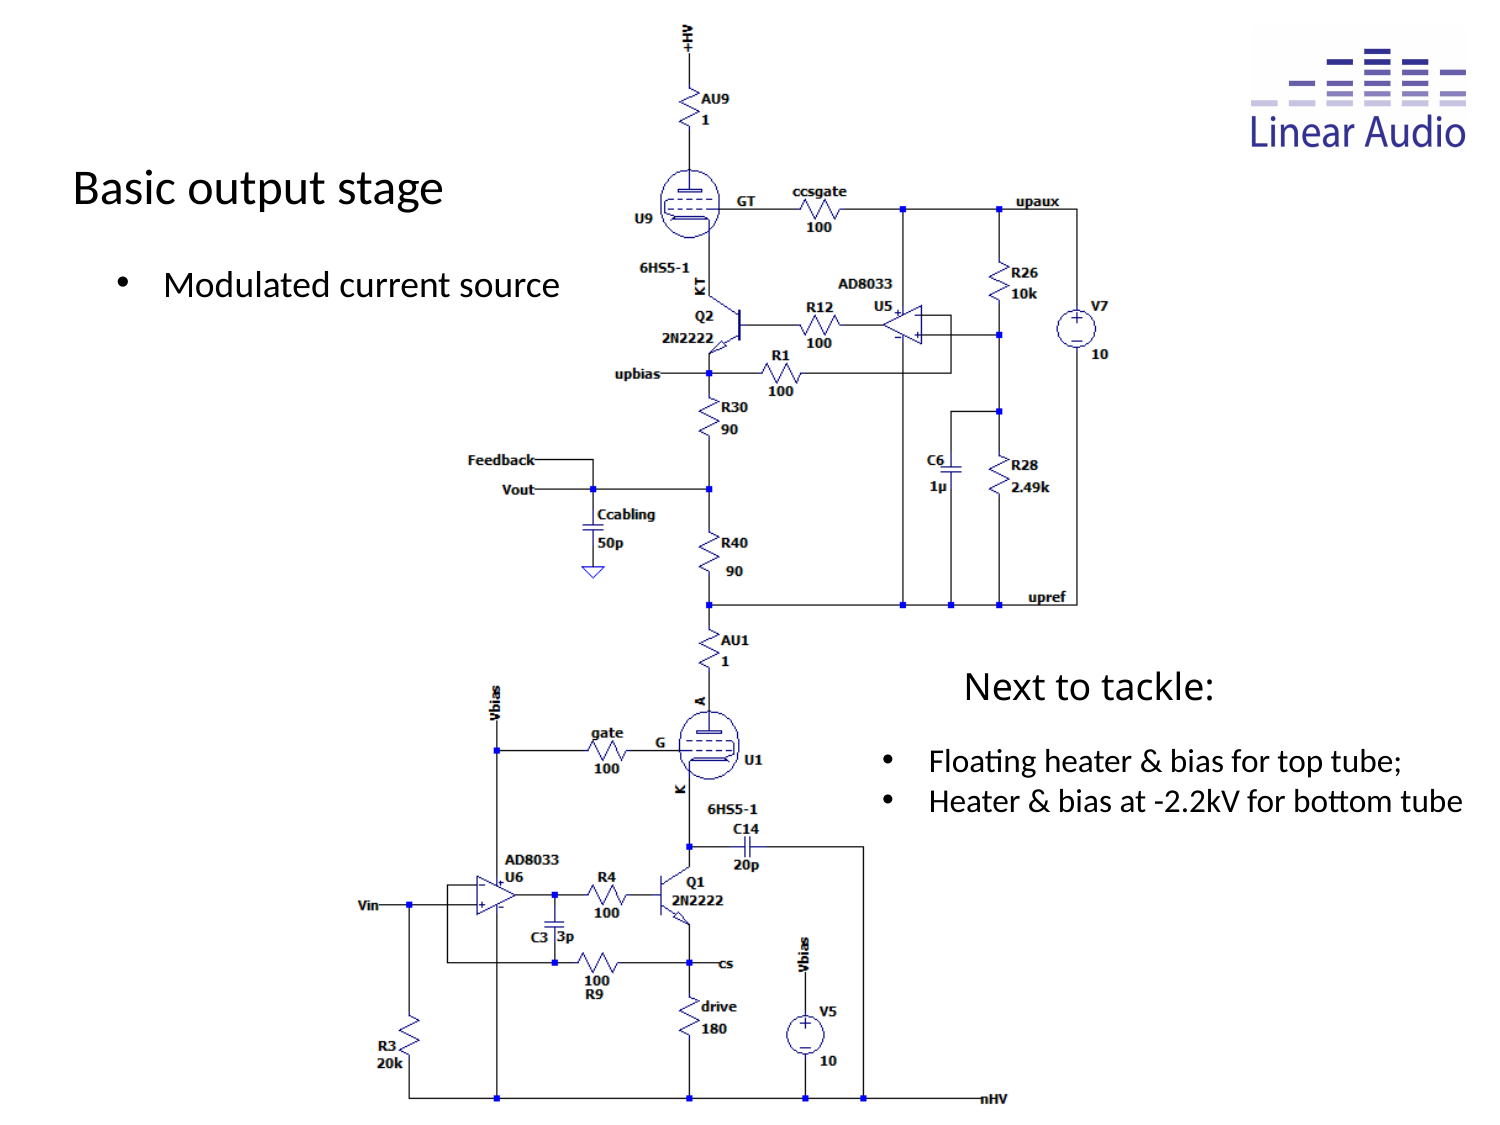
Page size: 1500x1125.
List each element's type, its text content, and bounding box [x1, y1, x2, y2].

text_box Modulated current source [101, 252, 326, 312]
text_box Next to tackle: [1132, 655, 1230, 716]
text_box Floating heater & bias for top tube; Heater & bias at -2.2kV for bottom tube [1132, 731, 1479, 827]
picture [326, 0, 1132, 1125]
text_box Basic output stage [57, 146, 326, 222]
picture [1251, 26, 1466, 154]
